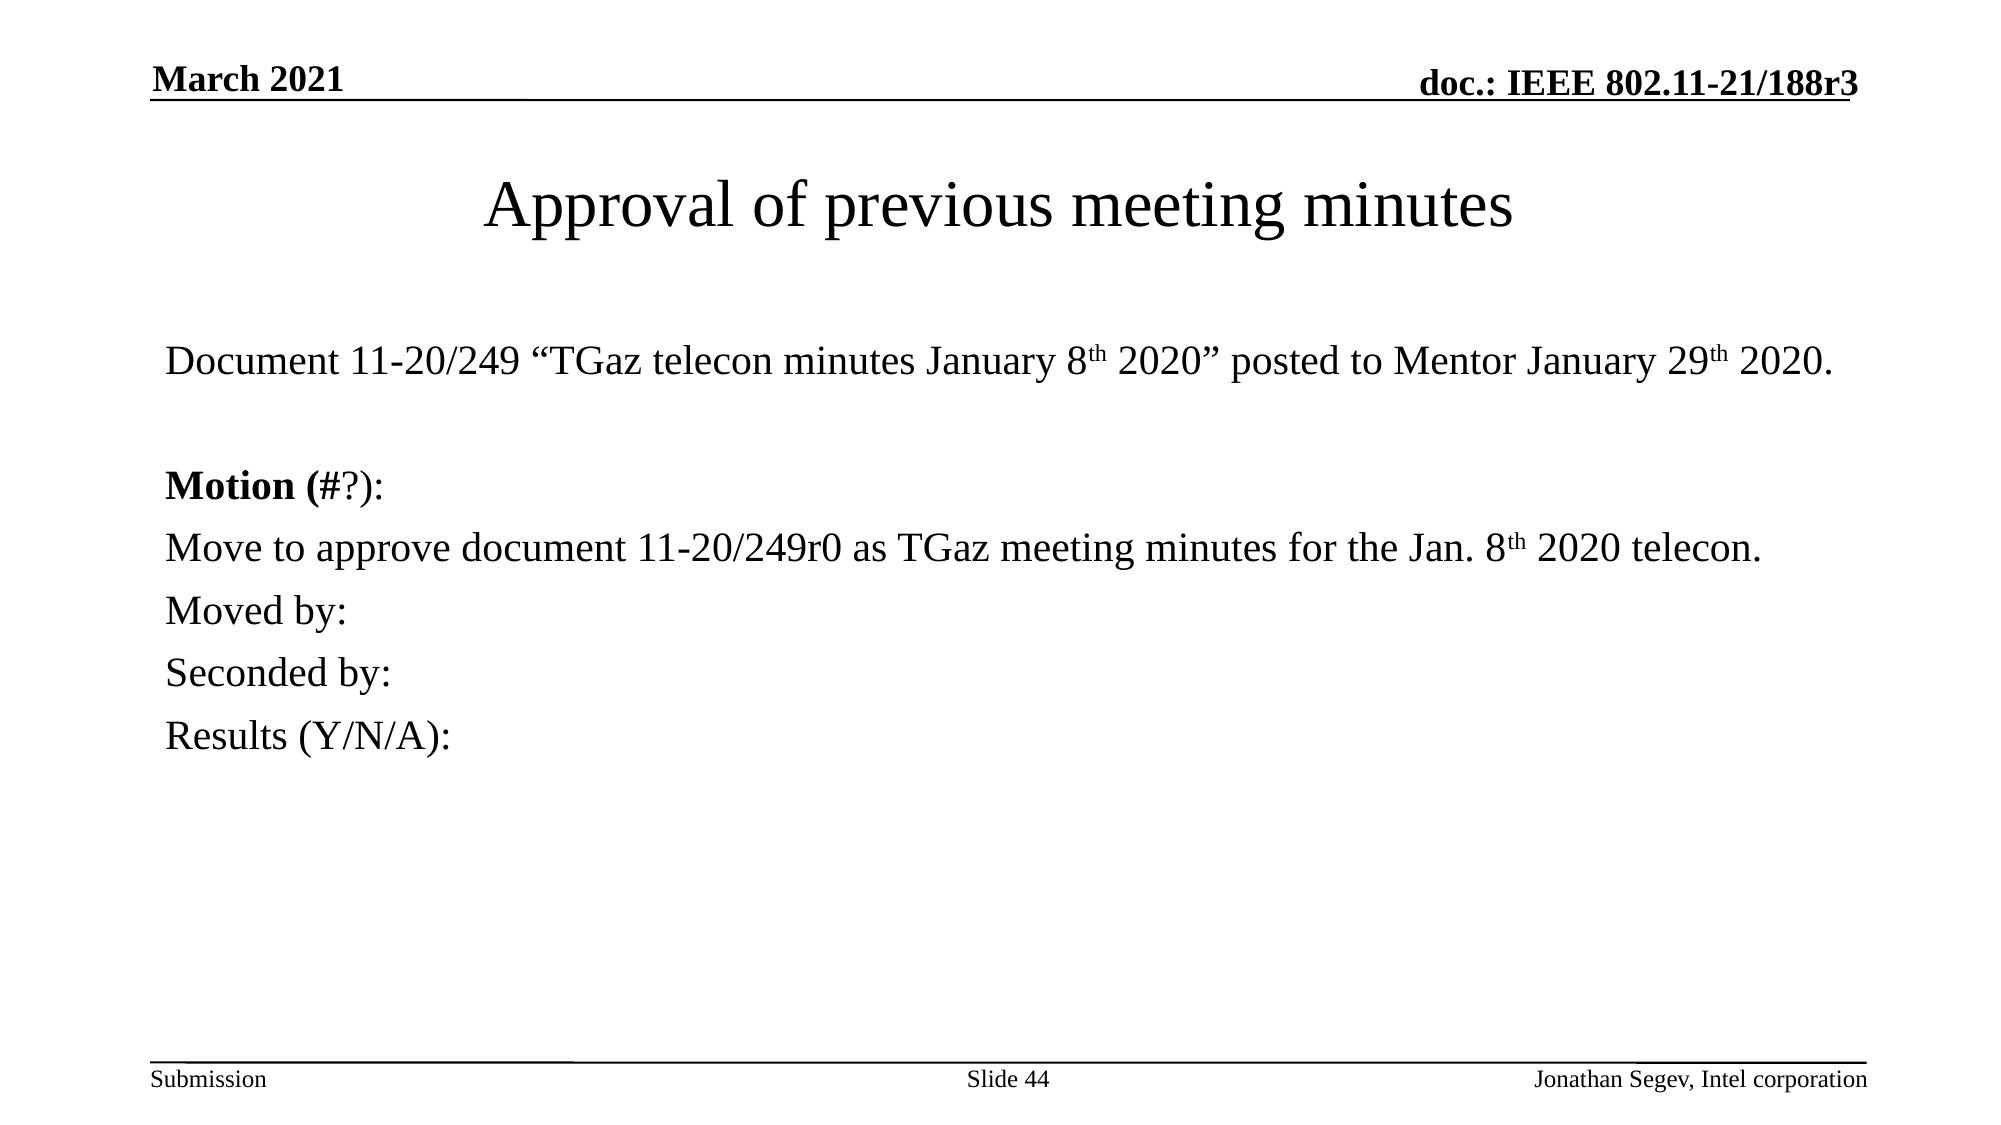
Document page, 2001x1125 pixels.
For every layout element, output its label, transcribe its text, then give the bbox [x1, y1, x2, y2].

title Approval of previous meeting minutes [149, 112, 1850, 288]
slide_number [152, 54, 563, 100]
footer Jonathan Segev, Intel corporation [1171, 1061, 1869, 1093]
list Document 11-20/249 “TGaz telecon minutes January 8th 2020” posted to Mentor January 29th 2020. Motion (#?): Move to approve document 11-20/249r0 as TGaz meeting minutes for the Jan. 8th 2020 telecon. Moved by: Seconded by: Results (Y/N/A): [149, 324, 1850, 1000]
slide_number Slide 44 [950, 1061, 1067, 1123]
